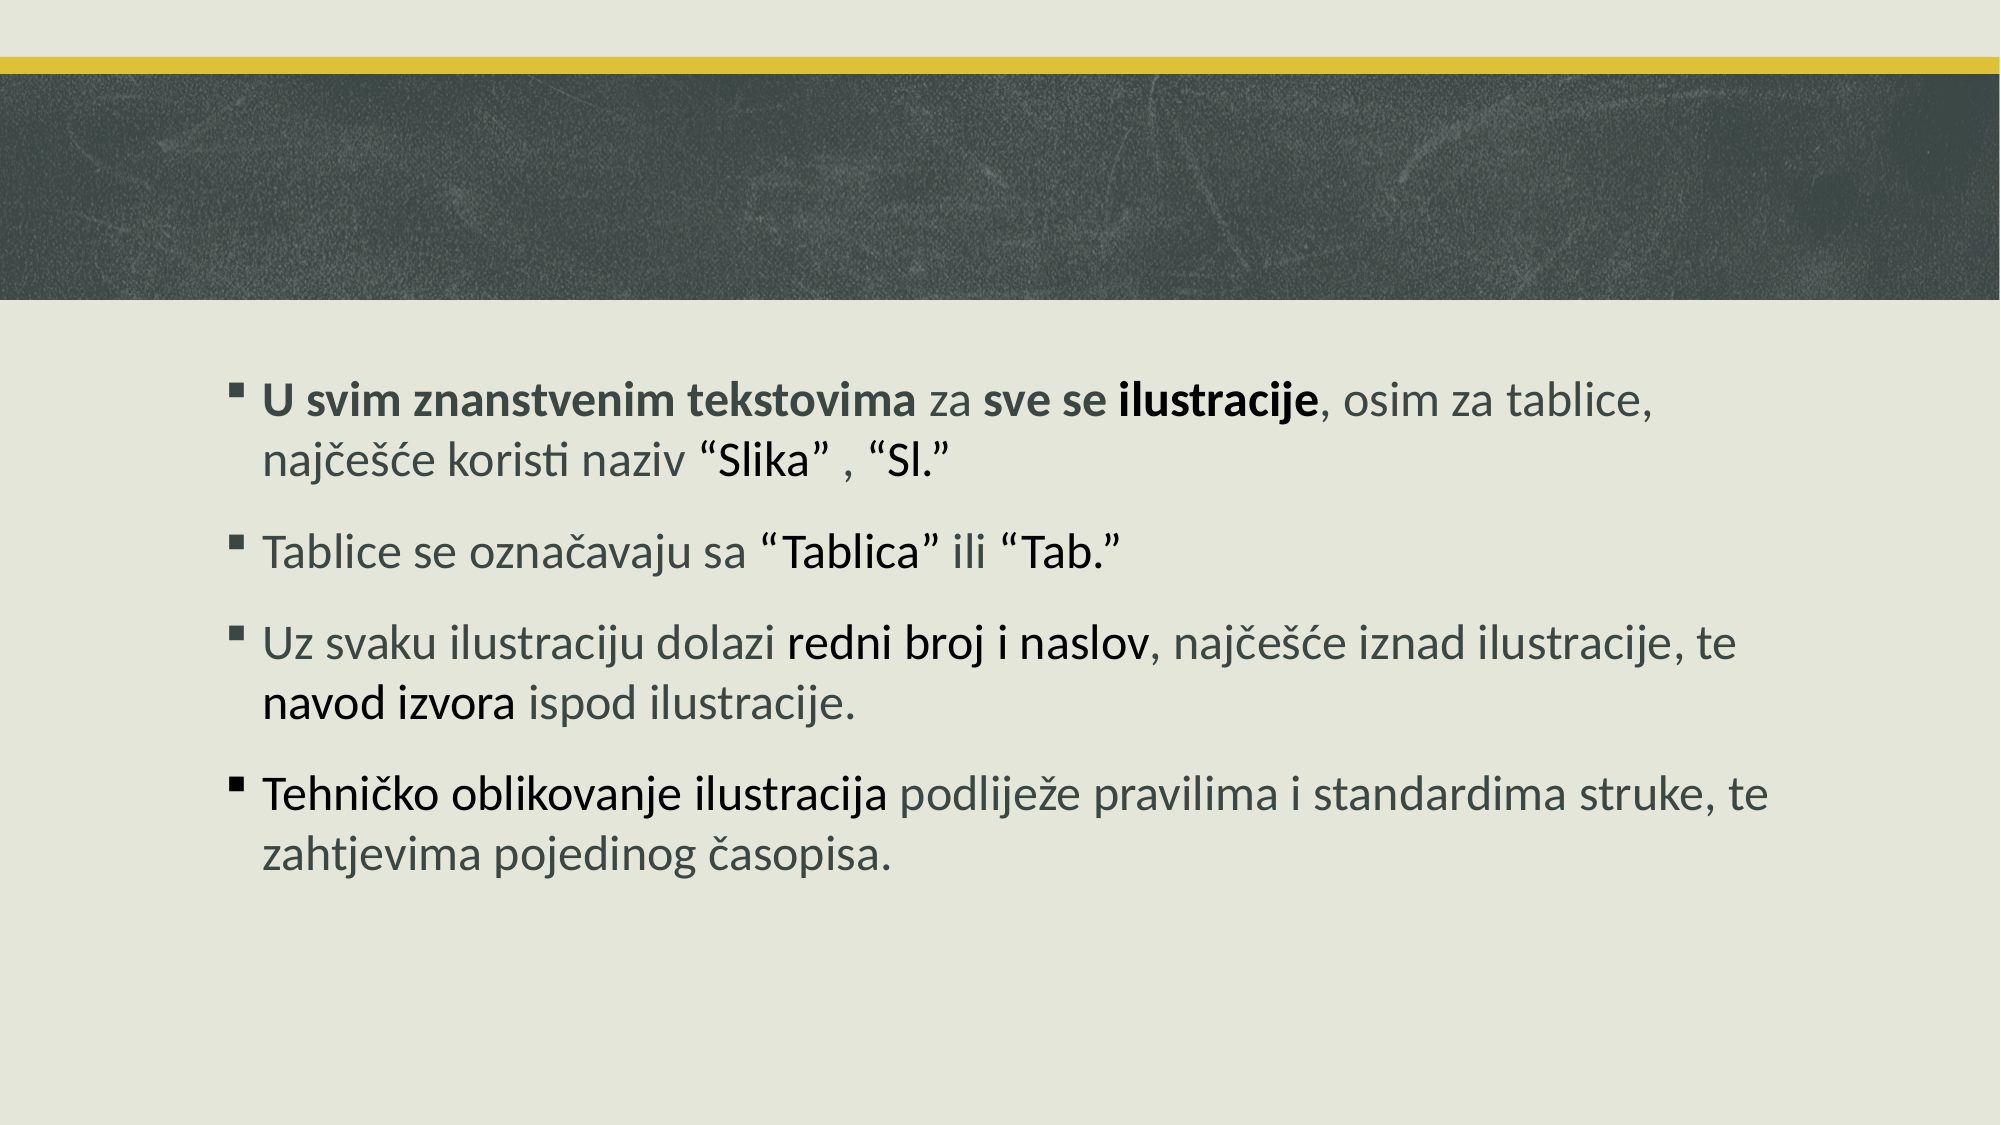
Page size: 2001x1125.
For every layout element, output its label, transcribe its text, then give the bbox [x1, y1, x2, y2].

list U svim znanstvenim tekstovima za sve se ilustracije, osim za tablice, najčešće koristi naziv “Slika” , “Sl.” Tablice se označavaju sa “Tablica” ili “Tab.” Uz svaku ilustraciju dolazi redni broj i naslov, najčešće iznad ilustracije, te navod izvora ispod ilustracije. Tehničko oblikovanje ilustracija podliježe pravilima i standardima struke, te zahtjevima pojedinog časopisa. [210, 359, 1790, 1125]
picture [0, 74, 2000, 300]
